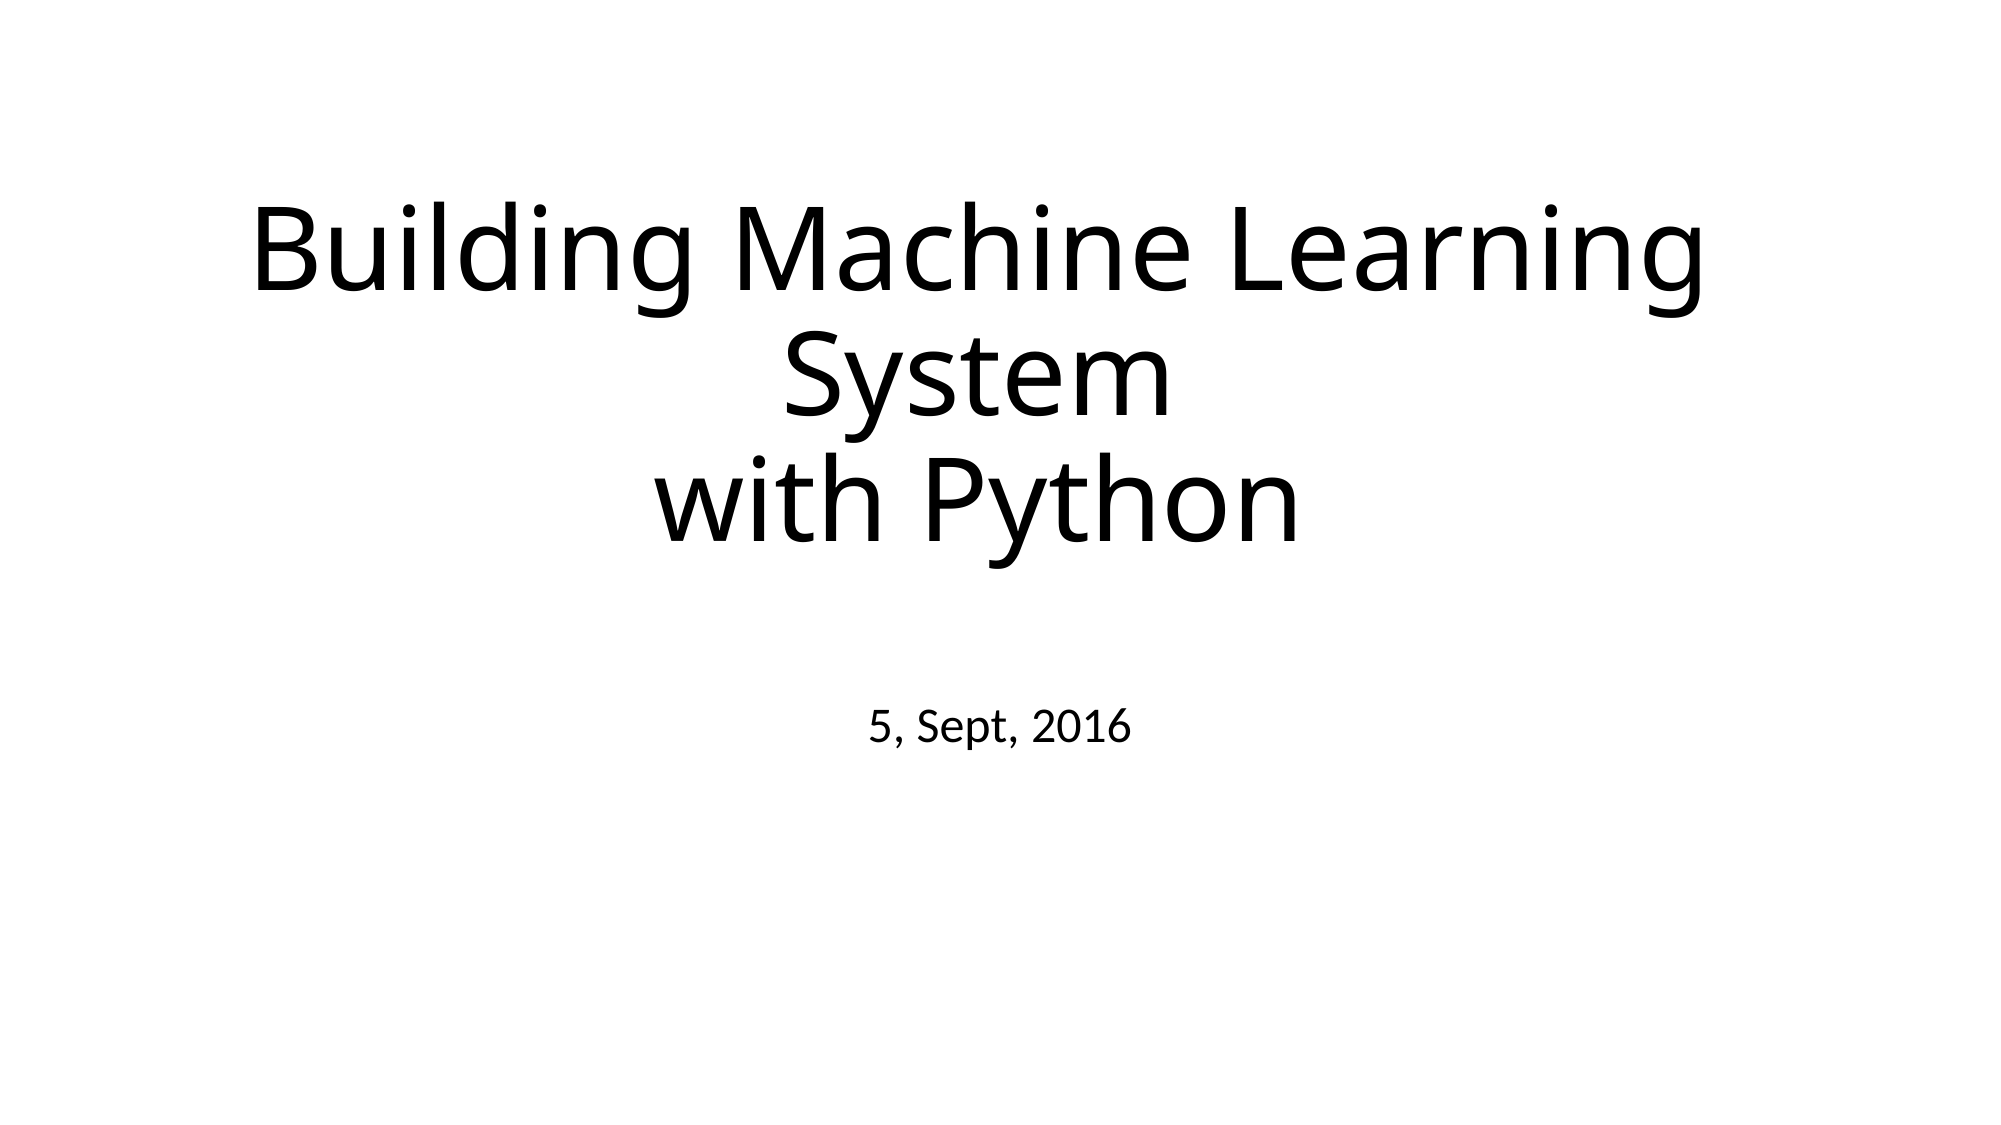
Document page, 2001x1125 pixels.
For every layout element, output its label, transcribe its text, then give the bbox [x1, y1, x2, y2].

subtitle 5, Sept, 2016 [249, 590, 1750, 863]
title Building Machine Learning System with Python [165, 182, 1792, 574]
